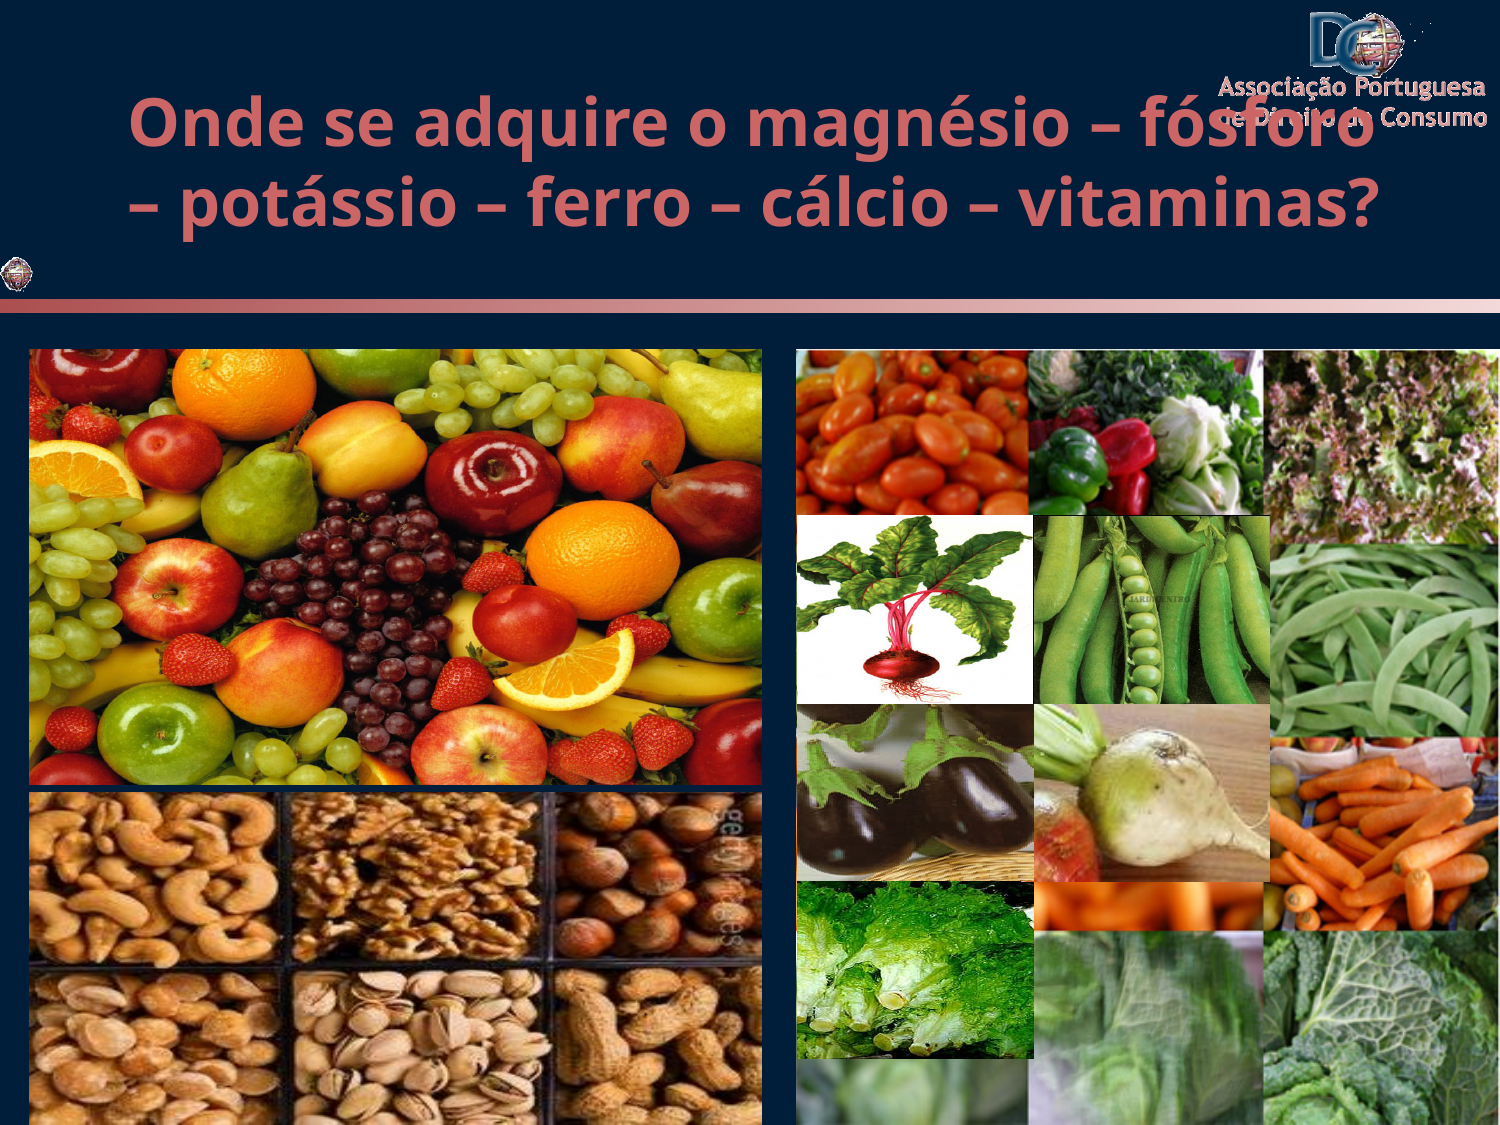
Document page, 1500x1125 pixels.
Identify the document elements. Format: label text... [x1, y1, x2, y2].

picture [0, 257, 43, 301]
picture [29, 791, 762, 1125]
picture [29, 349, 762, 785]
title Onde se adquire o magnésio – fósforo – potássio – ferro – cálcio – vitaminas? [112, 30, 1436, 288]
picture [1213, 7, 1489, 134]
picture [796, 349, 1500, 1125]
